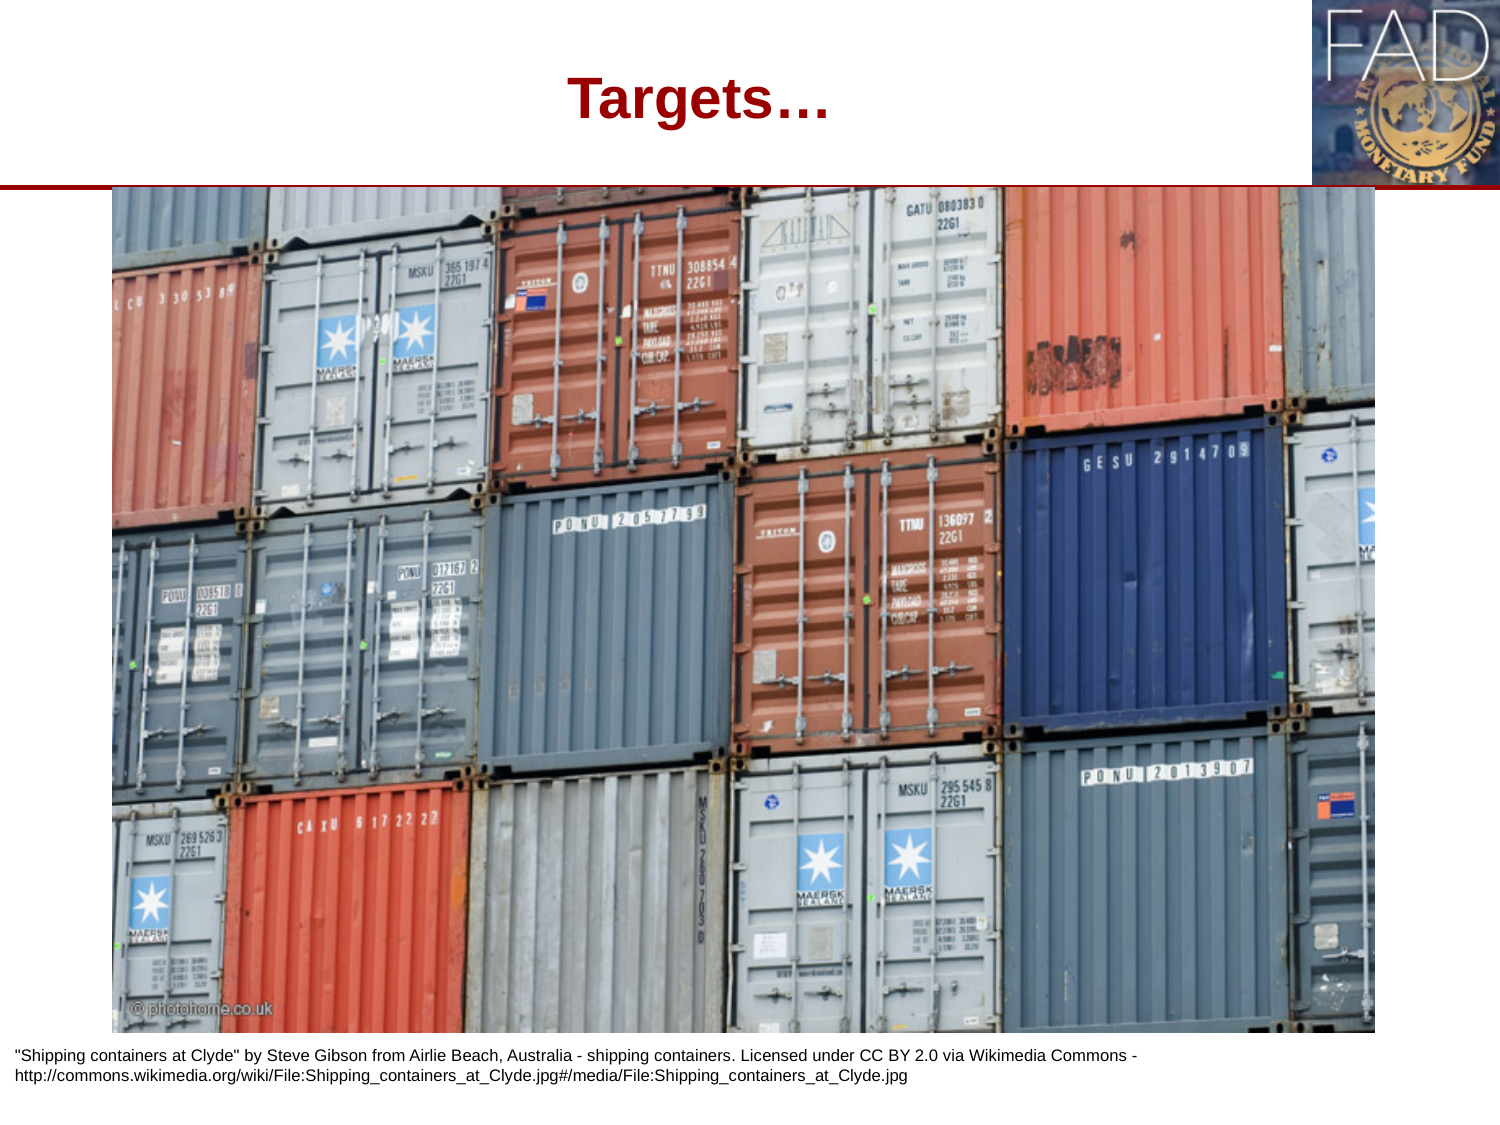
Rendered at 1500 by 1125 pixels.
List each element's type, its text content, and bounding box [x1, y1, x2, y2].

title Targets… [87, 49, 1313, 138]
picture [1312, 0, 1500, 185]
picture [112, 187, 1376, 1033]
text_box "Shipping containers at Clyde" by Steve Gibson from Airlie Beach, Australia - shipping containers. Licensed under CC BY 2.0 via Wikimedia Commons - http://commons.wikimedia.org/wiki/File:Shipping_containers_at_Clyde.jpg#/media/File:Shipping_containers_at_Clyde.jpg [0, 1037, 1475, 1093]
